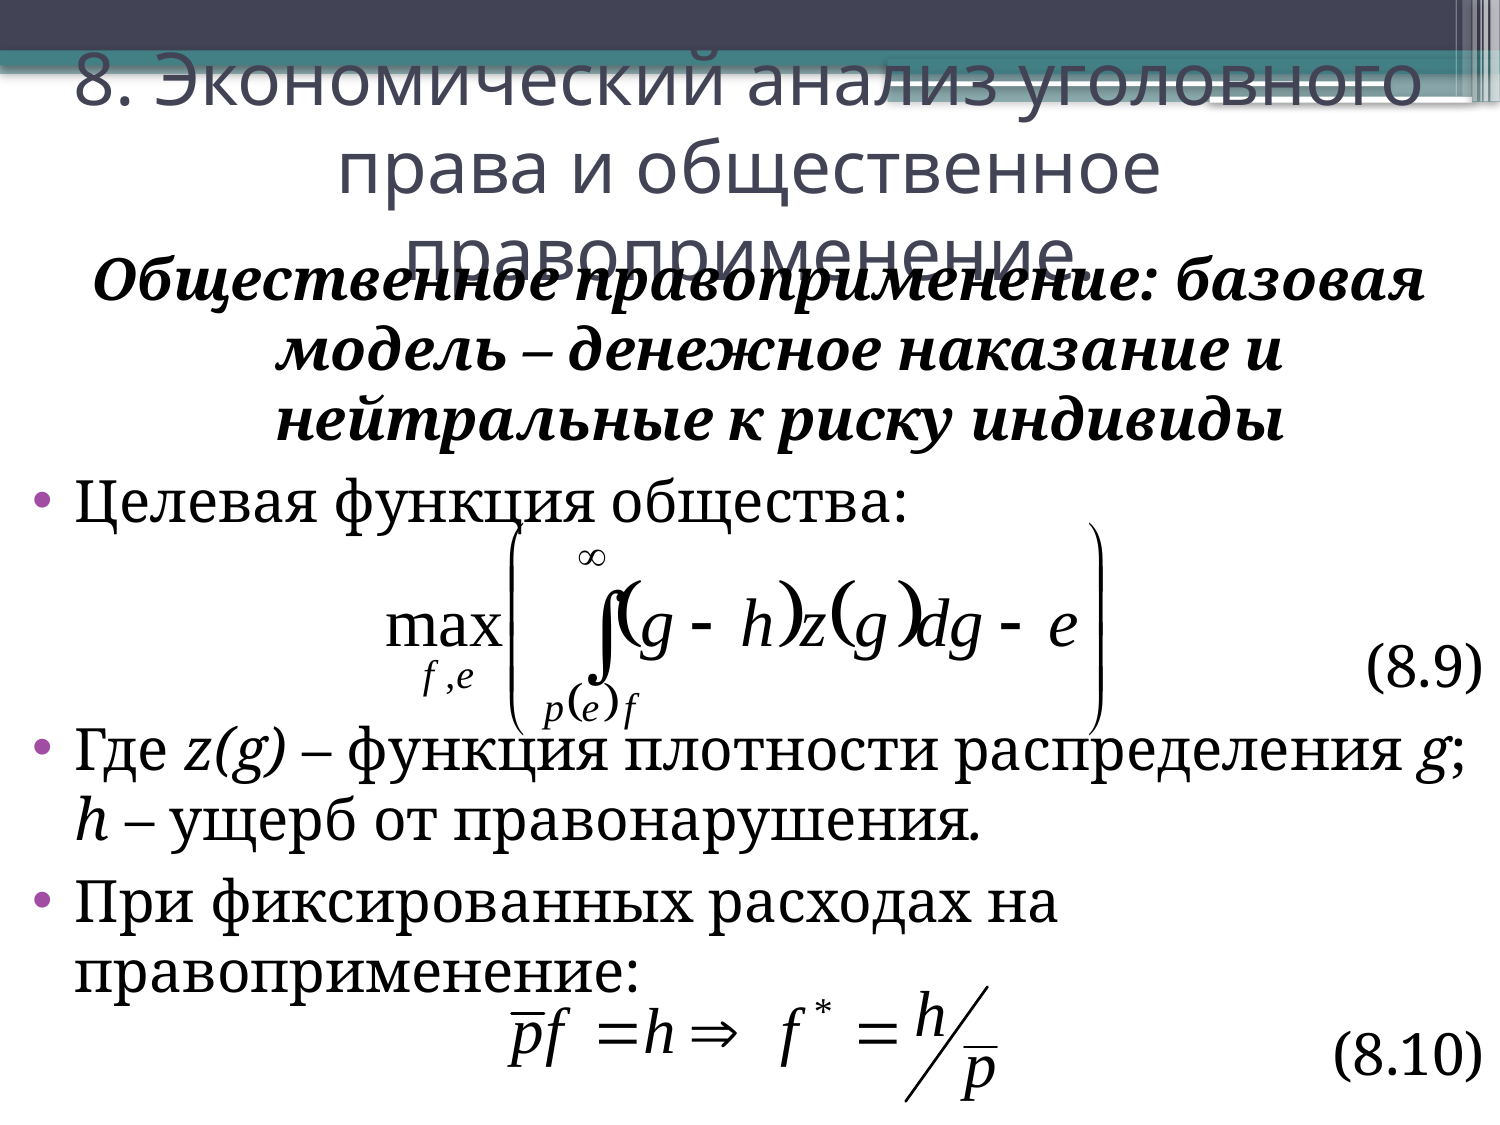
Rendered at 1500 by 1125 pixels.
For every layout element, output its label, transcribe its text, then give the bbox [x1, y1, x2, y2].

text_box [374, 509, 1126, 751]
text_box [493, 972, 1008, 1114]
title 8. Экономический анализ уголовного права и общественное правоприменение. [0, 70, 1500, 234]
list Общественное правоприменение: базовая модель – денежное наказание и нейтральные к риску индивиды Целевая функция общества: (8.9) Где z(g) – функция плотности распределения g; h – ущерб от правонарушения. При фиксированных расходах на правоприменение: (8.10) [0, 234, 1500, 1125]
